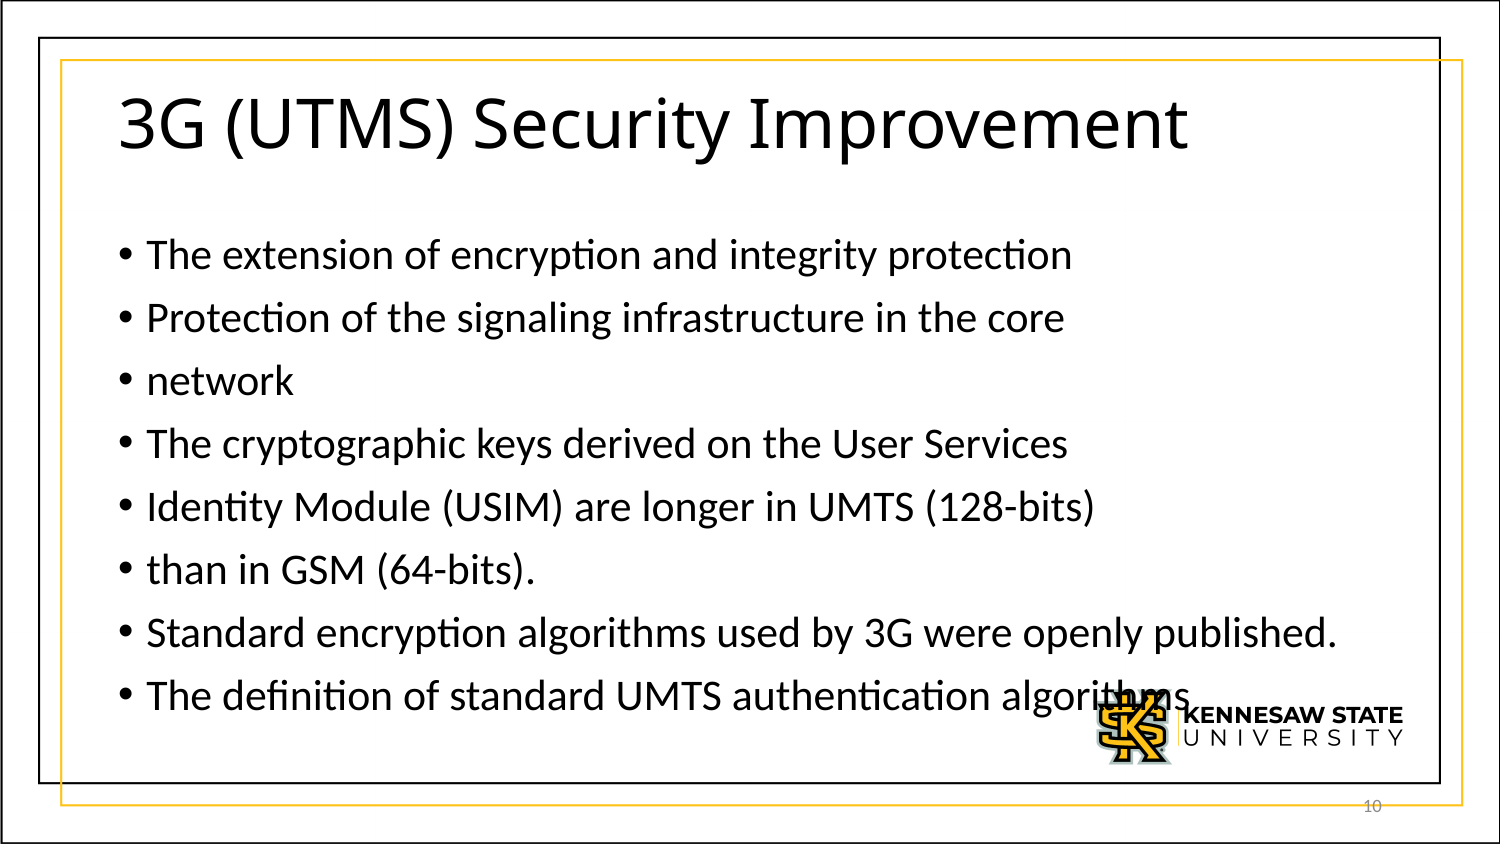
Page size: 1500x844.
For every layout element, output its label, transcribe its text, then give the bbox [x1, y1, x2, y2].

title 3G (UTMS) Security Improvement [103, 44, 1397, 208]
slide_number 10 [1059, 782, 1397, 827]
picture [0, 0, 1500, 844]
list The extension of encryption and integrity protection Protection of the signaling infrastructure in the core network The cryptographic keys derived on the User Services Identity Module (USIM) are longer in UMTS (128-bits) than in GSM (64-bits). Standard encryption algorithms used by 3G were openly published. The definition of standard UMTS authentication algorithms [103, 224, 1397, 760]
